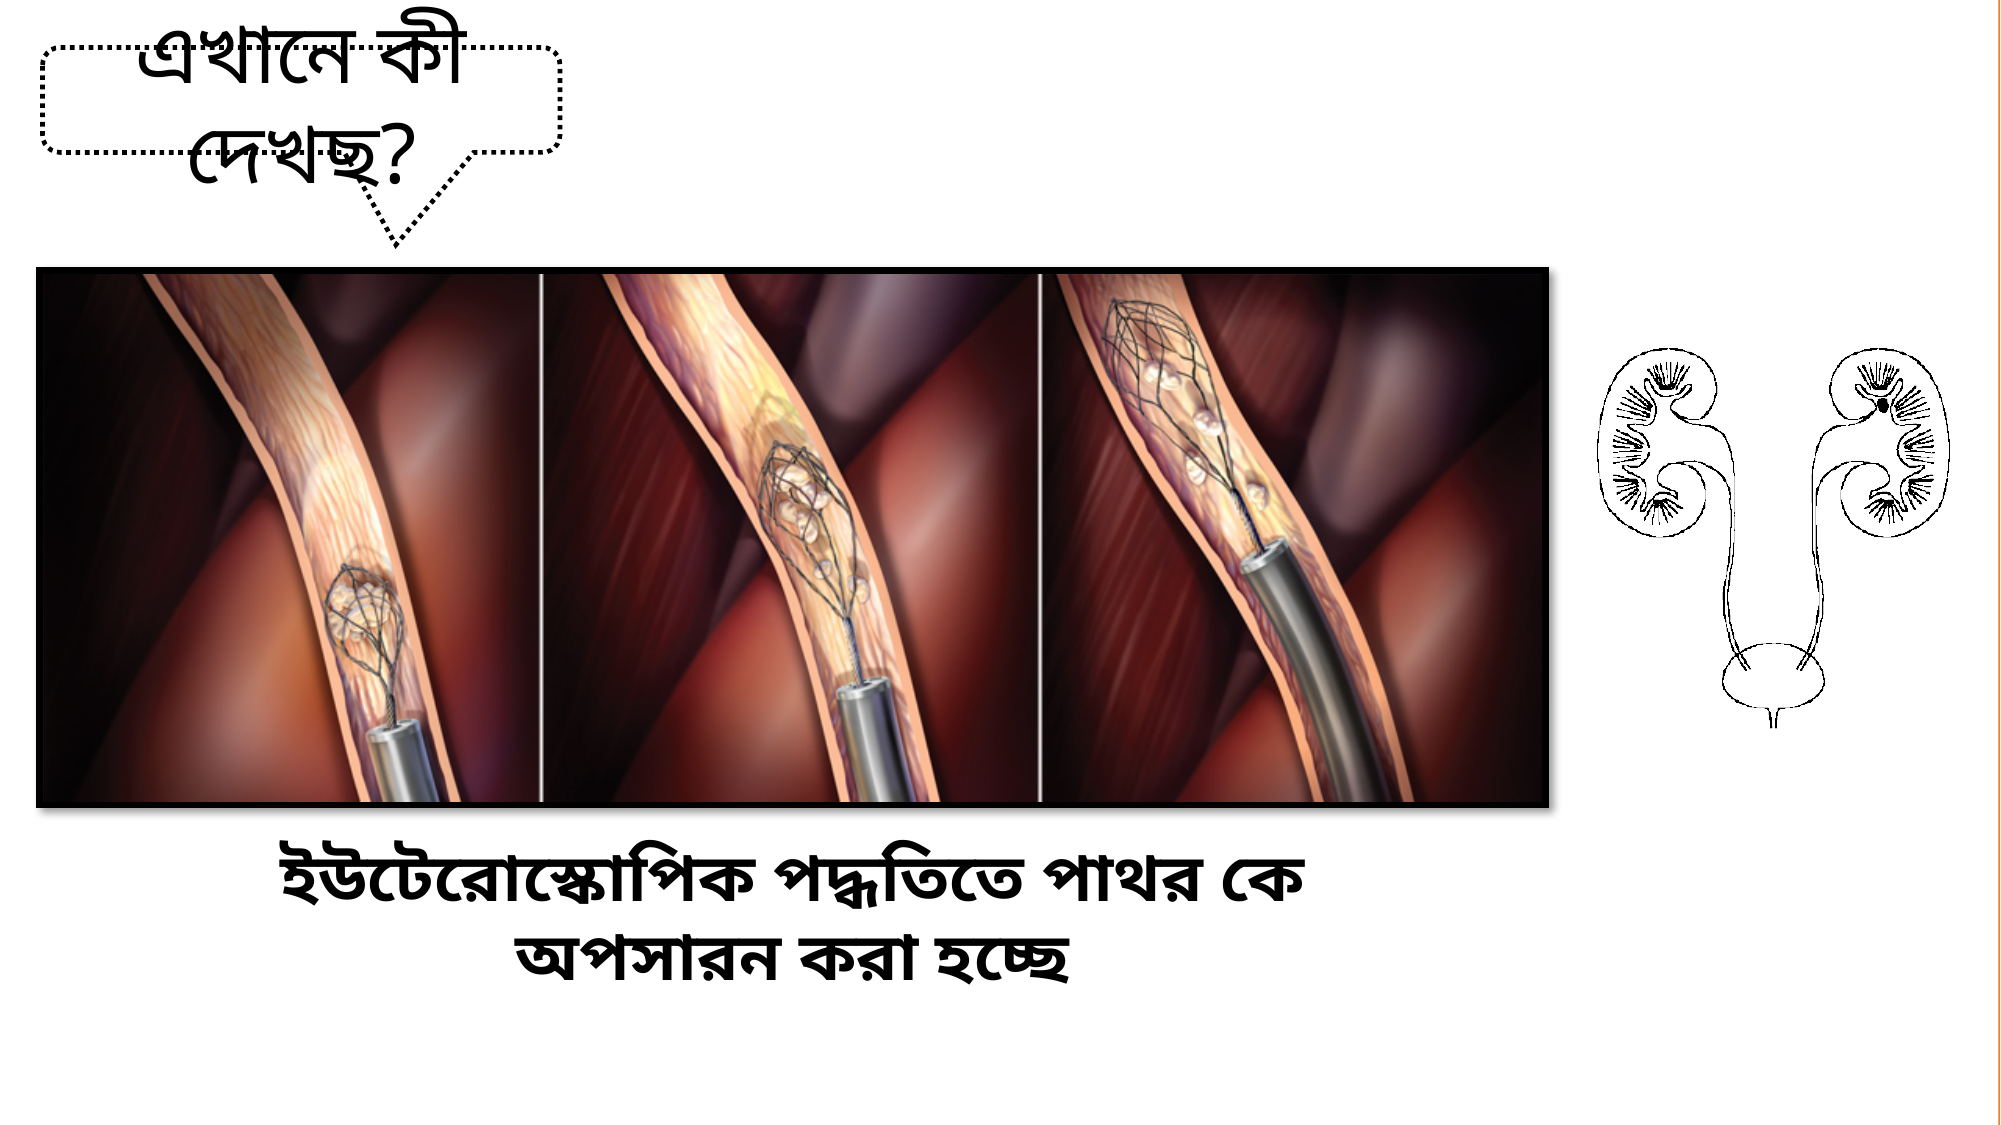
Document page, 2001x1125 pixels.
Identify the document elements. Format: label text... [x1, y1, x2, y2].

text_box ইউটেরোস্কোপিক পদ্ধতিতে পাথর কে অপসারন করা হচ্ছে [202, 826, 1383, 1002]
picture [1591, 343, 1955, 733]
text_box এখানে কী দেখছ? [41, 46, 562, 247]
picture [42, 273, 1543, 802]
